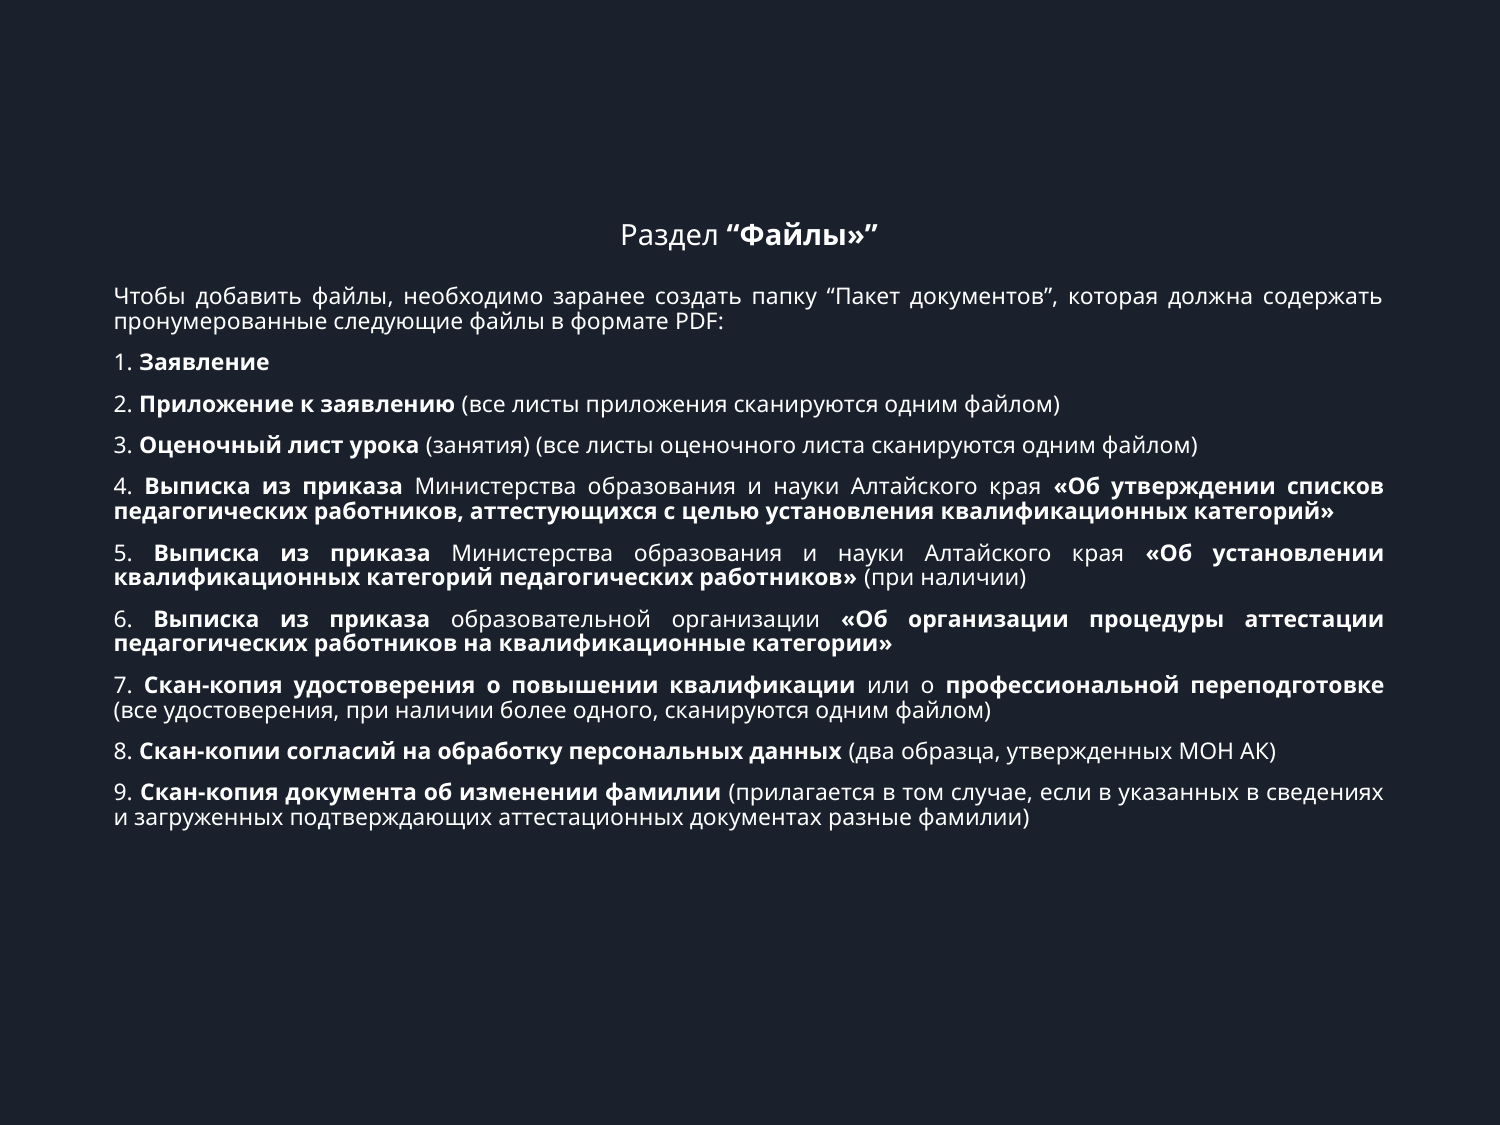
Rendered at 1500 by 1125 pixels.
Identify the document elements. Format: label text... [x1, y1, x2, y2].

list Чтобы добавить файлы, необходимо заранее создать папку “Пакет документов”, которая должна содержать пронумерованные следующие файлы в формате PDF: 1. Заявление 2. Приложение к заявлению (все листы приложения сканируются одним файлом) 3. Оценочный лист урока (занятия) (все листы оценочного листа сканируются одним файлом) 4. Выписка из приказа Министерства образования и науки Алтайского края «Об утверждении списков педагогических работников, аттестующихся с целью установления квалификационных категорий» 5. Выписка из приказа Министерства образования и науки Алтайского края «Об установлении квалификационных категорий педагогических работников» (при наличии) 6. Выписка из приказа образовательной организации «Об организации процедуры аттестации педагогических работников на квалификационные категории» 7. Скан-копия удостоверения о повышении квалификации или о профессиональной переподготовке (все удостоверения, при наличии более одного, сканируются одним файлом) 8. Скан-копии согласий на обработку персональных данных (два образца, утвержденных МОН АК) 9. Скан-копия документа об изменении фамилии (прилагается в том случае, если в указанных в сведениях и загруженных подтверждающих аттестационных документах разные фамилии) [102, 279, 1397, 884]
title Раздел “Файлы»” [102, 200, 1397, 258]
